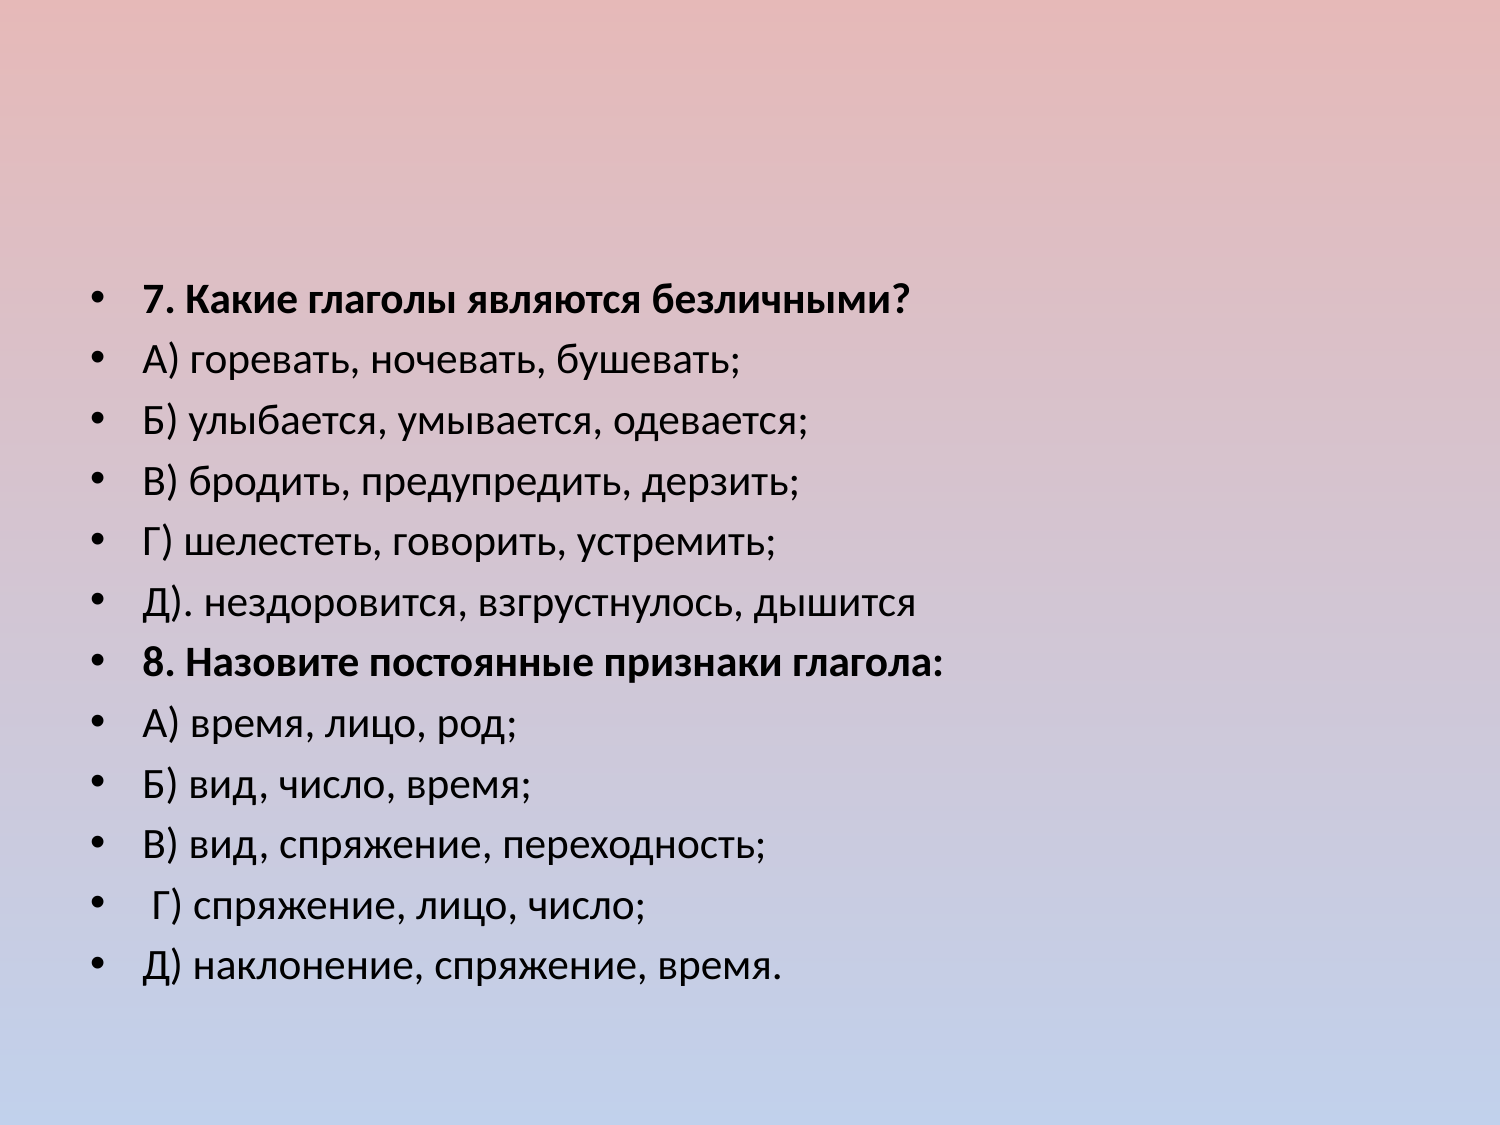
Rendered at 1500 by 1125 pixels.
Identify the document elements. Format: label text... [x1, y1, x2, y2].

list 7. Какие глаголы являются безличными? А) горевать, ночевать, бушевать; Б) улыбается, умывается, одевается; В) бродить, предупредить, дерзить; Г) шелестеть, говорить, устремить; Д). нездоровится, взгрустнулось, дышится 8. Назовите постоянные признаки глагола: А) время, лицо, род; Б) вид, число, время; В) вид, спряжение, переходность; Г) спряжение, лицо, число; Д) наклонение, спряжение, время. [75, 262, 1425, 1005]
